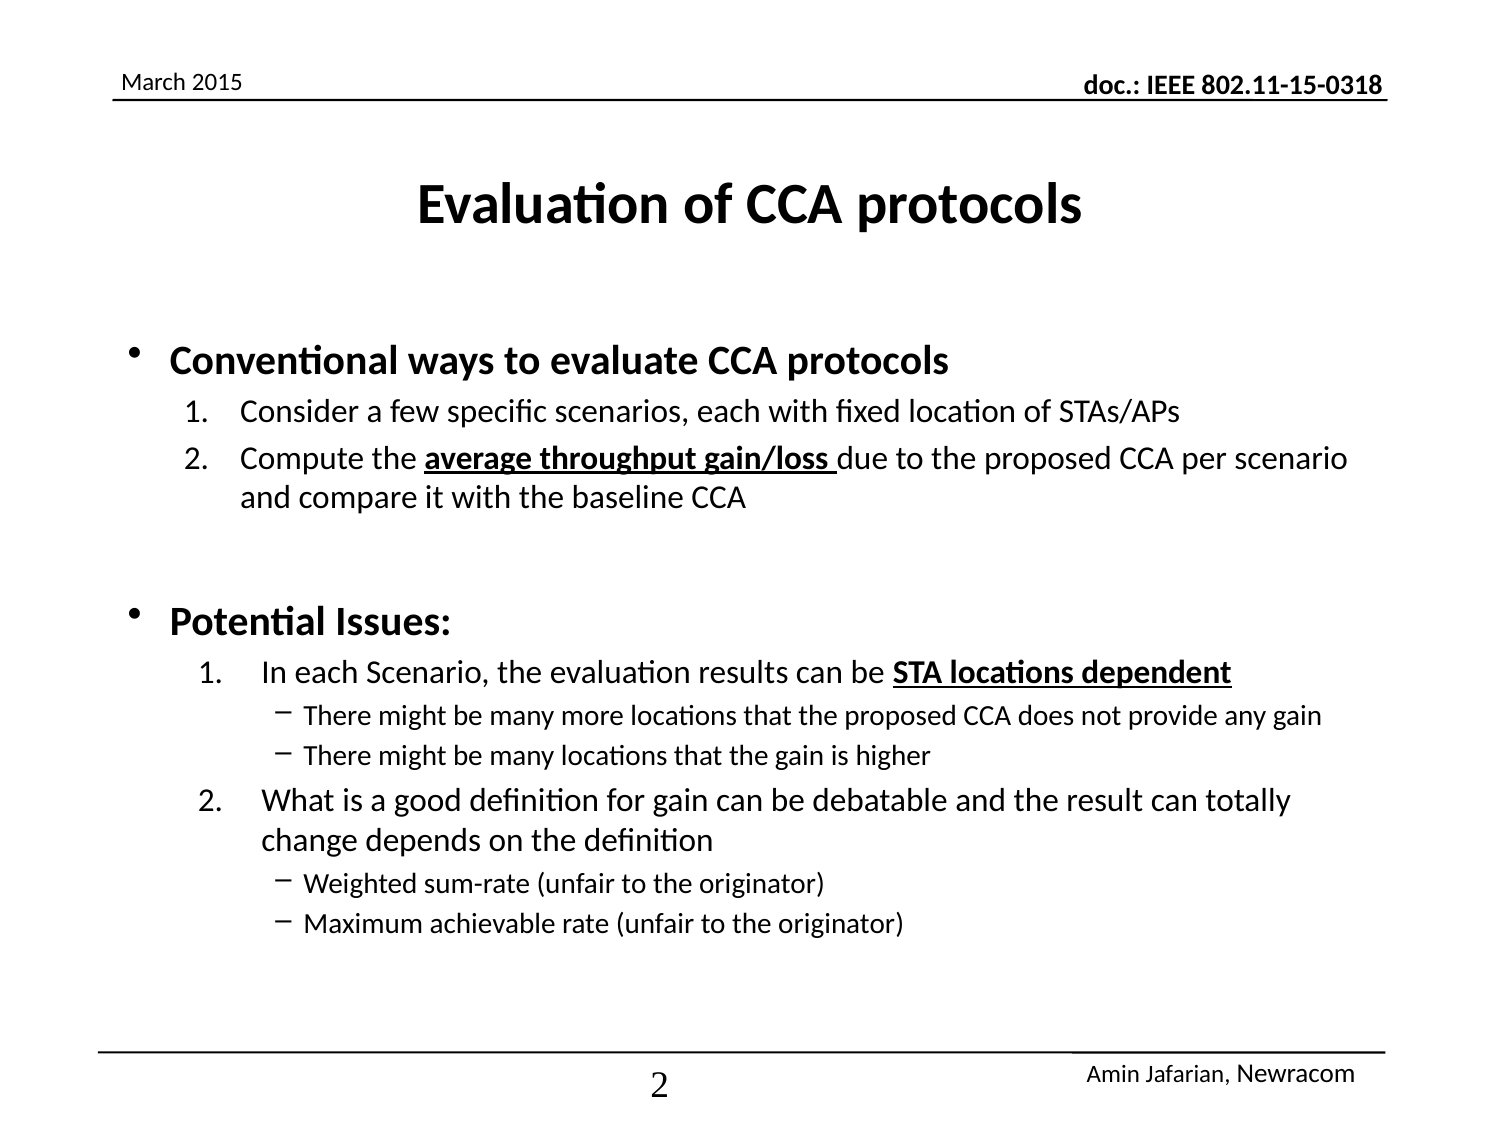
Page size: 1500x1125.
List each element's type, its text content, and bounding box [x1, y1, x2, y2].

list Conventional ways to evaluate CCA protocols Consider a few specific scenarios, each with fixed location of STAs/APs Compute the average throughput gain/loss due to the proposed CCA per scenario and compare it with the baseline CCA Potential Issues: In each Scenario, the evaluation results can be STA locations dependent There might be many more locations that the proposed CCA does not provide any gain There might be many locations that the gain is higher What is a good definition for gain can be debatable and the result can totally change depends on the definition Weighted sum-rate (unfair to the originator) Maximum achievable rate (unfair to the originator) [112, 324, 1388, 1001]
title Evaluation of CCA protocols [112, 112, 1388, 288]
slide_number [106, 57, 319, 105]
